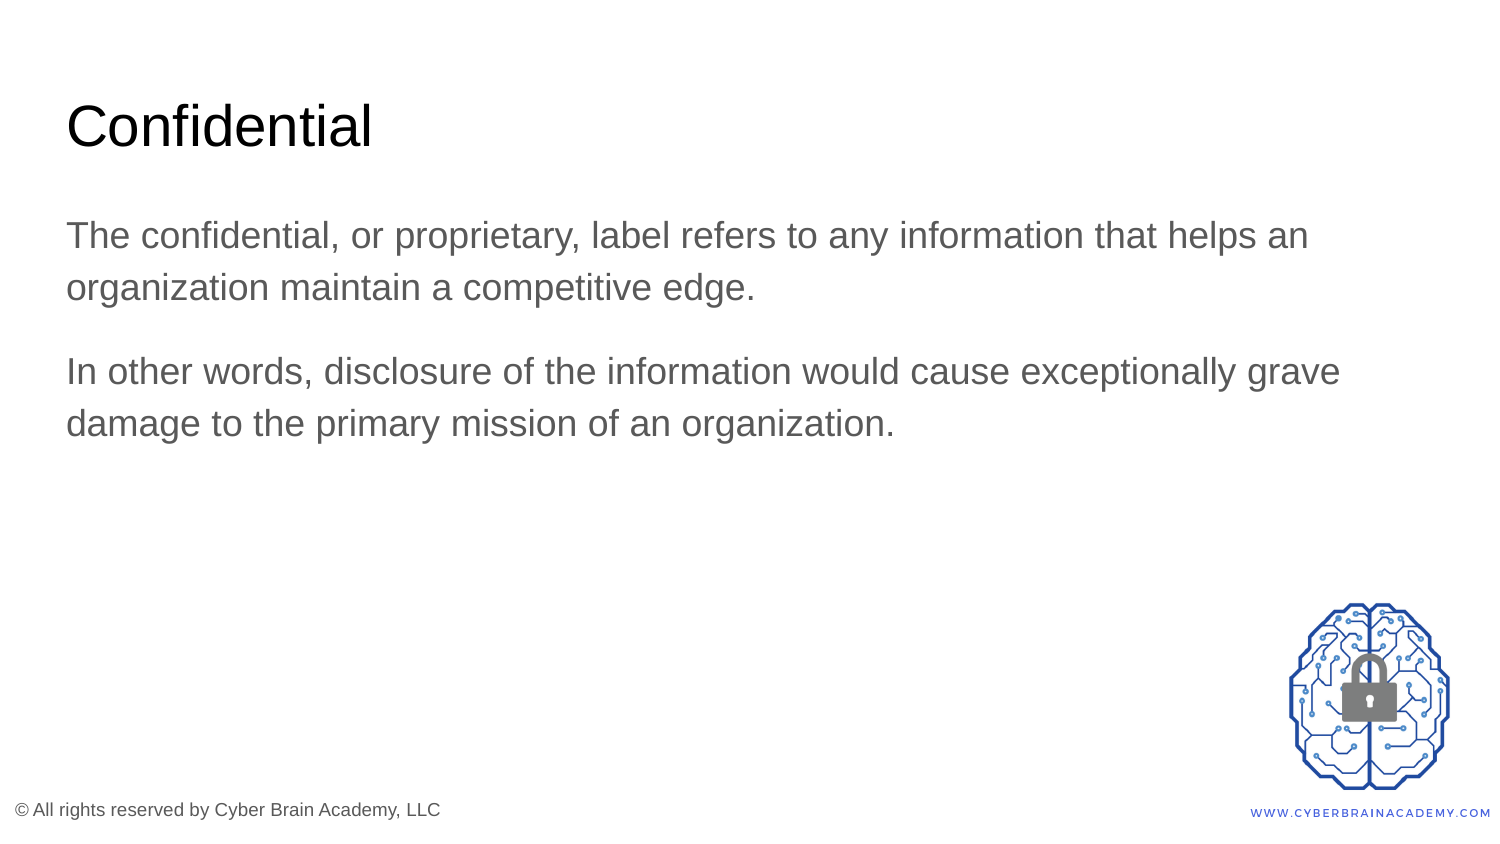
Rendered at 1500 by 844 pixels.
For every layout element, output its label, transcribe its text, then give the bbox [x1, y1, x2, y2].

picture [1242, 586, 1500, 844]
title Confidential [51, 72, 1449, 167]
list The confidential, or proprietary, label refers to any information that helps an organization maintain a competitive edge. In other words, disclosure of the information would cause exceptionally grave damage to the primary mission of an organization. [51, 189, 1449, 750]
